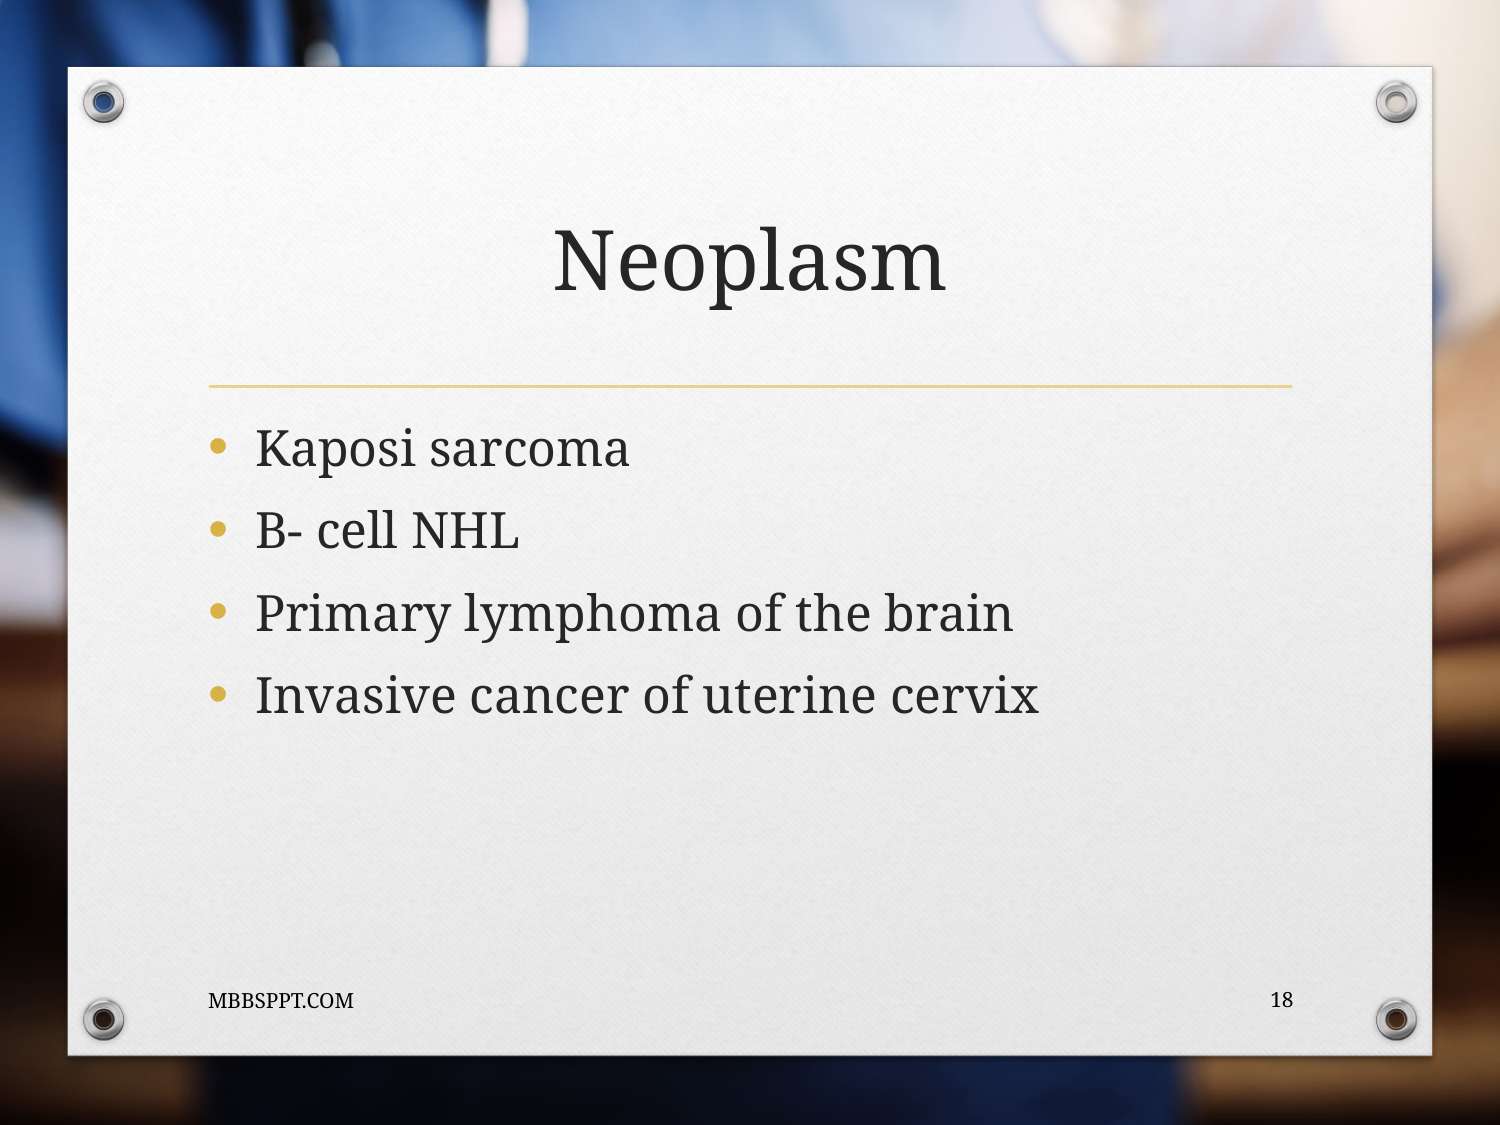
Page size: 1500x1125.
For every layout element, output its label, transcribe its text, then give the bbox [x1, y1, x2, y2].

list Kaposi sarcoma B- cell NHL Primary lymphoma of the brain Invasive cancer of uterine cervix [193, 408, 1309, 974]
title Neoplasm [193, 150, 1309, 365]
picture [0, 0, 1500, 1125]
slide_number 18 [1243, 977, 1309, 1024]
footer MBBSPPT.COM [193, 977, 1031, 1024]
